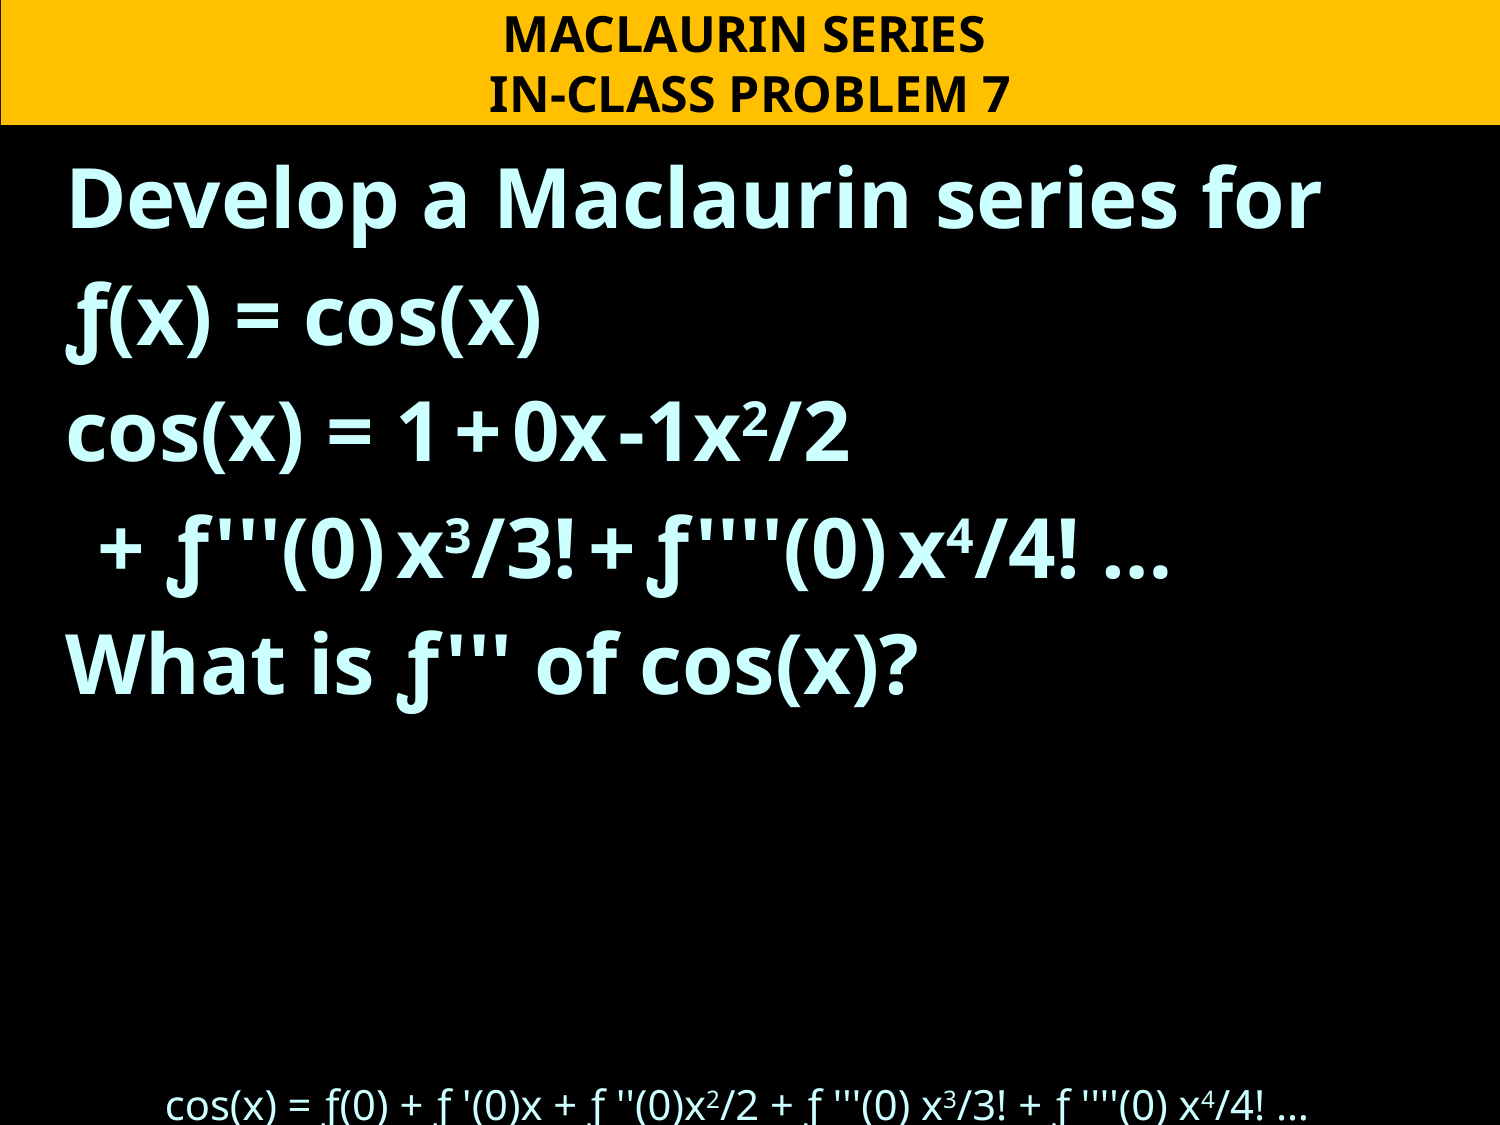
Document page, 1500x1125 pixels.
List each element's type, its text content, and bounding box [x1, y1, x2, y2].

text_box cos(x) = ƒ(0) + ƒ '(0)x + ƒ ''(0)x2/2 + ƒ '''(0) x3/3! + ƒ ''''(0) x4/4! … [149, 1071, 1500, 1125]
list Develop a Maclaurin series for ƒ(x) = cos(x) cos(x) = 1 + 0x -1x2/2 + ƒ '''(0) x3/3! + ƒ ''''(0) x4/4! … What is ƒ ''' of cos(x)? [50, 137, 1500, 1063]
text_box MACLAURIN SERIES IN-CLASS PROBLEM 7 [0, 0, 1500, 125]
